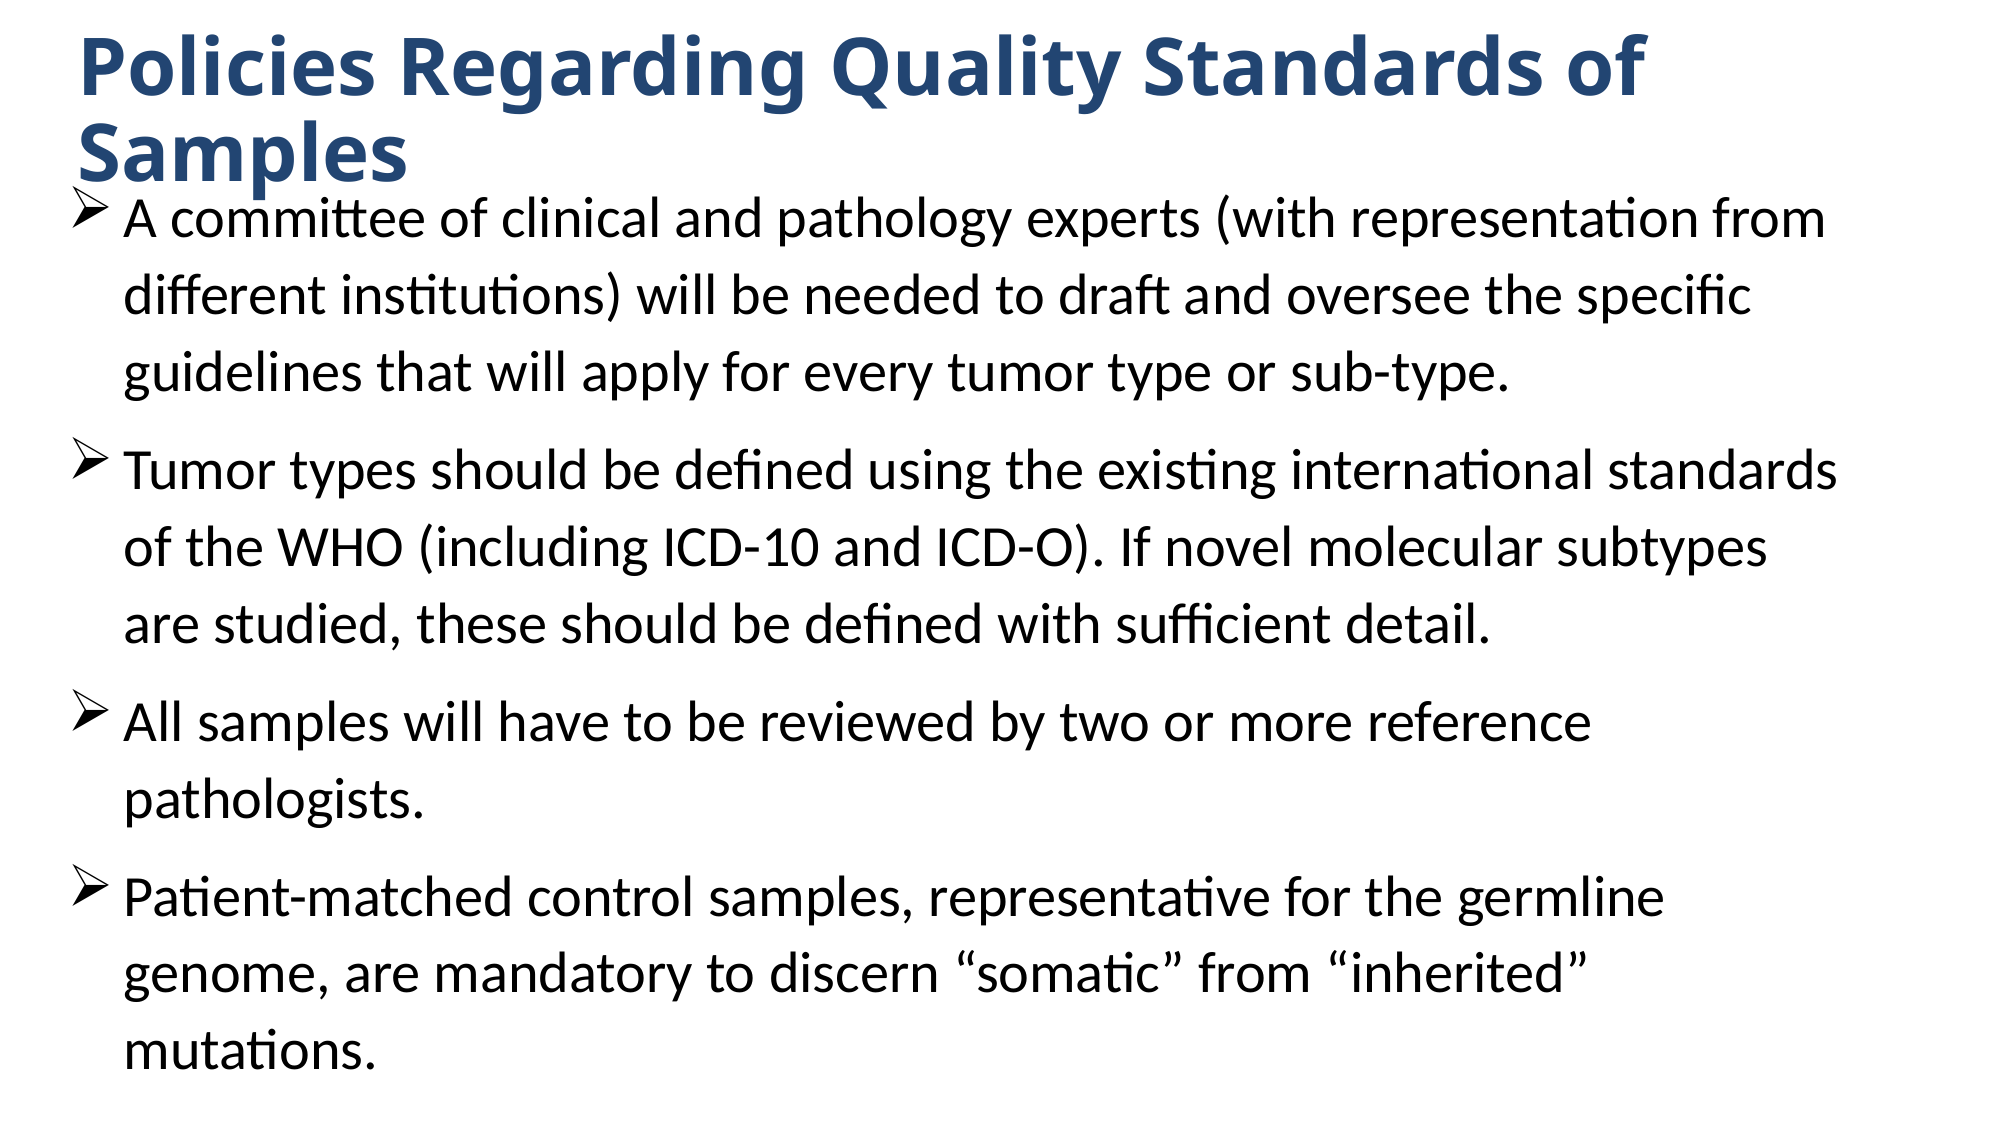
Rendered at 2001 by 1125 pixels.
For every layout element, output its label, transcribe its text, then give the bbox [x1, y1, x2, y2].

title Policies Regarding Quality Standards of Samples [62, 18, 1738, 164]
list A committee of clinical and pathology experts (with representation from different institutions) will be needed to draft and oversee the specific guidelines that will apply for every tumor type or sub-type. Tumor types should be defined using the existing international standards of the WHO (including ICD-10 and ICD-O). If novel molecular subtypes are studied, these should be defined with sufficient detail. All samples will have to be reviewed by two or more reference pathologists. Patient-matched control samples, representative for the germline genome, are mandatory to discern “somatic” from “inherited” mutations. [52, 164, 1873, 1125]
